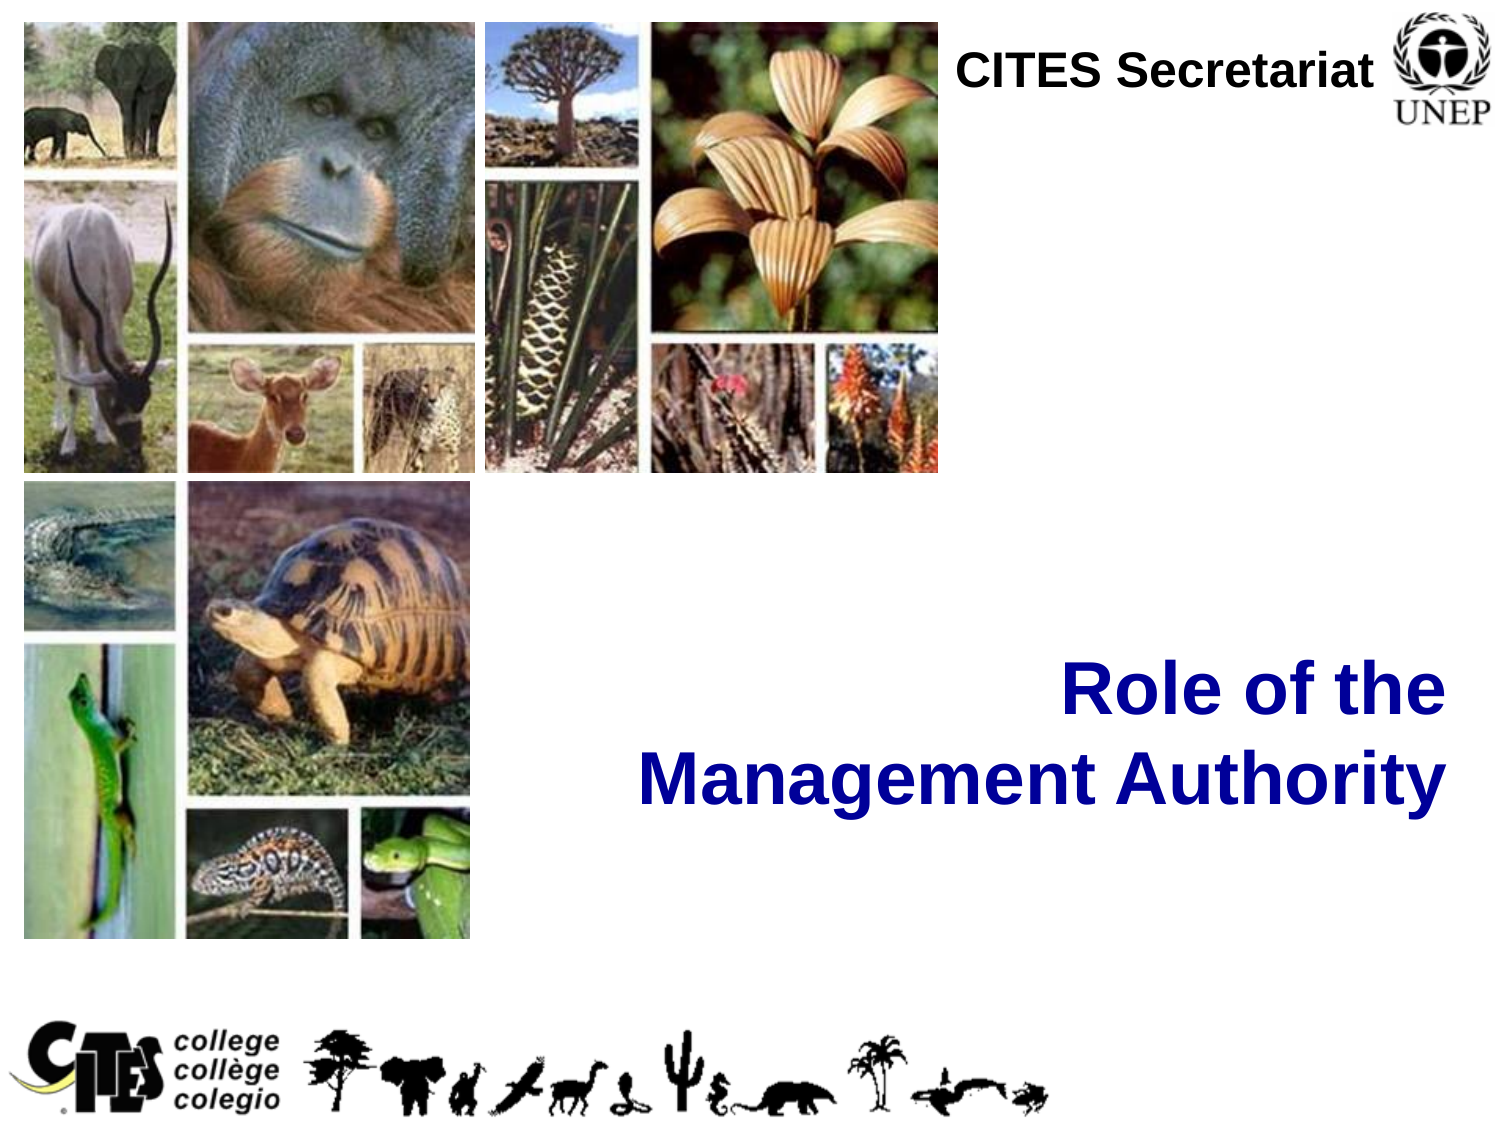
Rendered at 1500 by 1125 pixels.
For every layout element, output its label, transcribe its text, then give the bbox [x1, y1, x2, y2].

picture [24, 22, 476, 473]
picture [299, 1021, 1061, 1125]
picture [24, 481, 470, 940]
picture [8, 1016, 284, 1119]
text_box CITES Secretariat [943, 29, 1386, 105]
picture [483, 22, 939, 473]
text_box Role of the Management Authority [499, 562, 1463, 950]
slide_number 1 [1400, 0, 1500, 75]
picture [1391, 12, 1495, 127]
